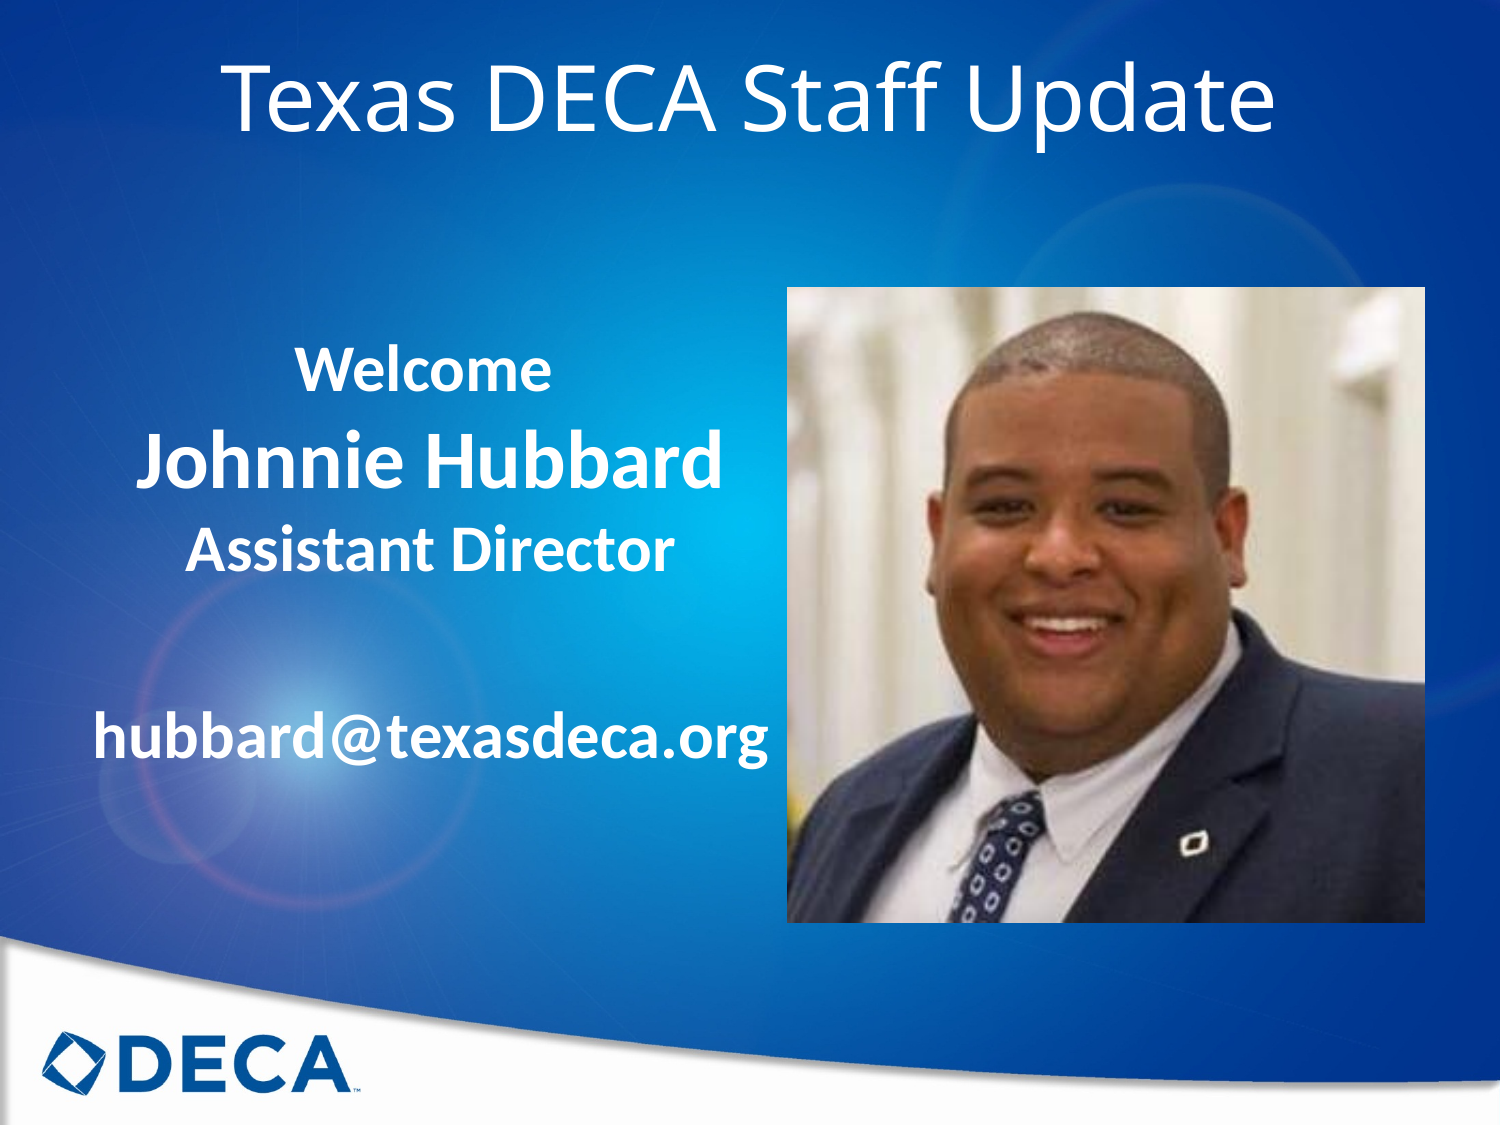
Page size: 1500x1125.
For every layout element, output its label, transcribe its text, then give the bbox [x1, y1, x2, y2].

text_box Texas DECA Staff Update [0, 0, 1500, 189]
picture [0, 189, 1500, 1125]
list Welcome Johnnie Hubbard Assistant Director hubbard@texasdeca.org [75, 237, 788, 888]
